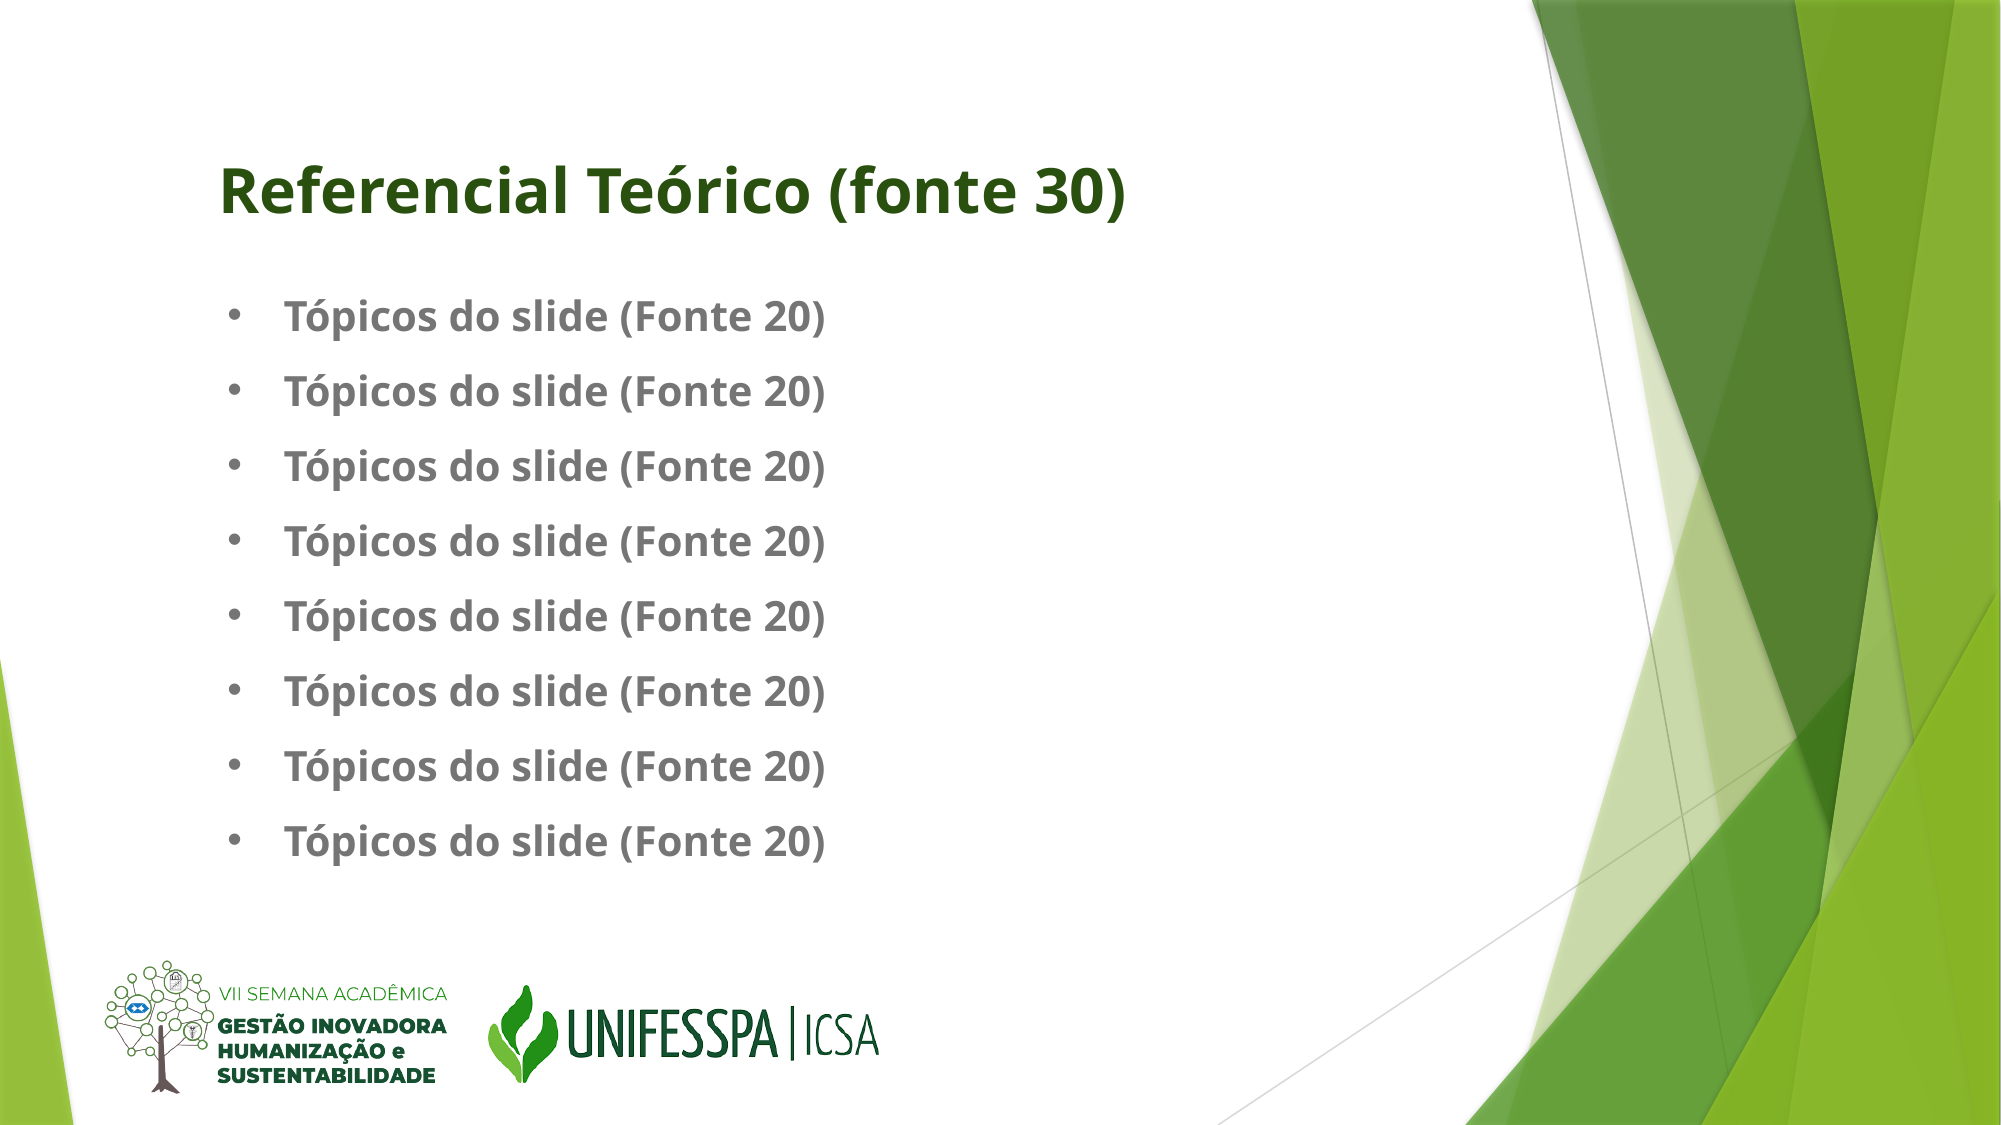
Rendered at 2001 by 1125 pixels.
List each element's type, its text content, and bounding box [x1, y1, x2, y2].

text_box Tópicos do slide (Fonte 20) Tópicos do slide (Fonte 20) Tópicos do slide (Fonte 20) Tópicos do slide (Fonte 20) Tópicos do slide (Fonte 20) Tópicos do slide (Fonte 20) Tópicos do slide (Fonte 20) Tópicos do slide (Fonte 20) [212, 257, 1356, 872]
picture [487, 984, 879, 1084]
text_box Referencial Teórico (fonte 30) [203, 143, 1143, 234]
picture [103, 959, 447, 1109]
